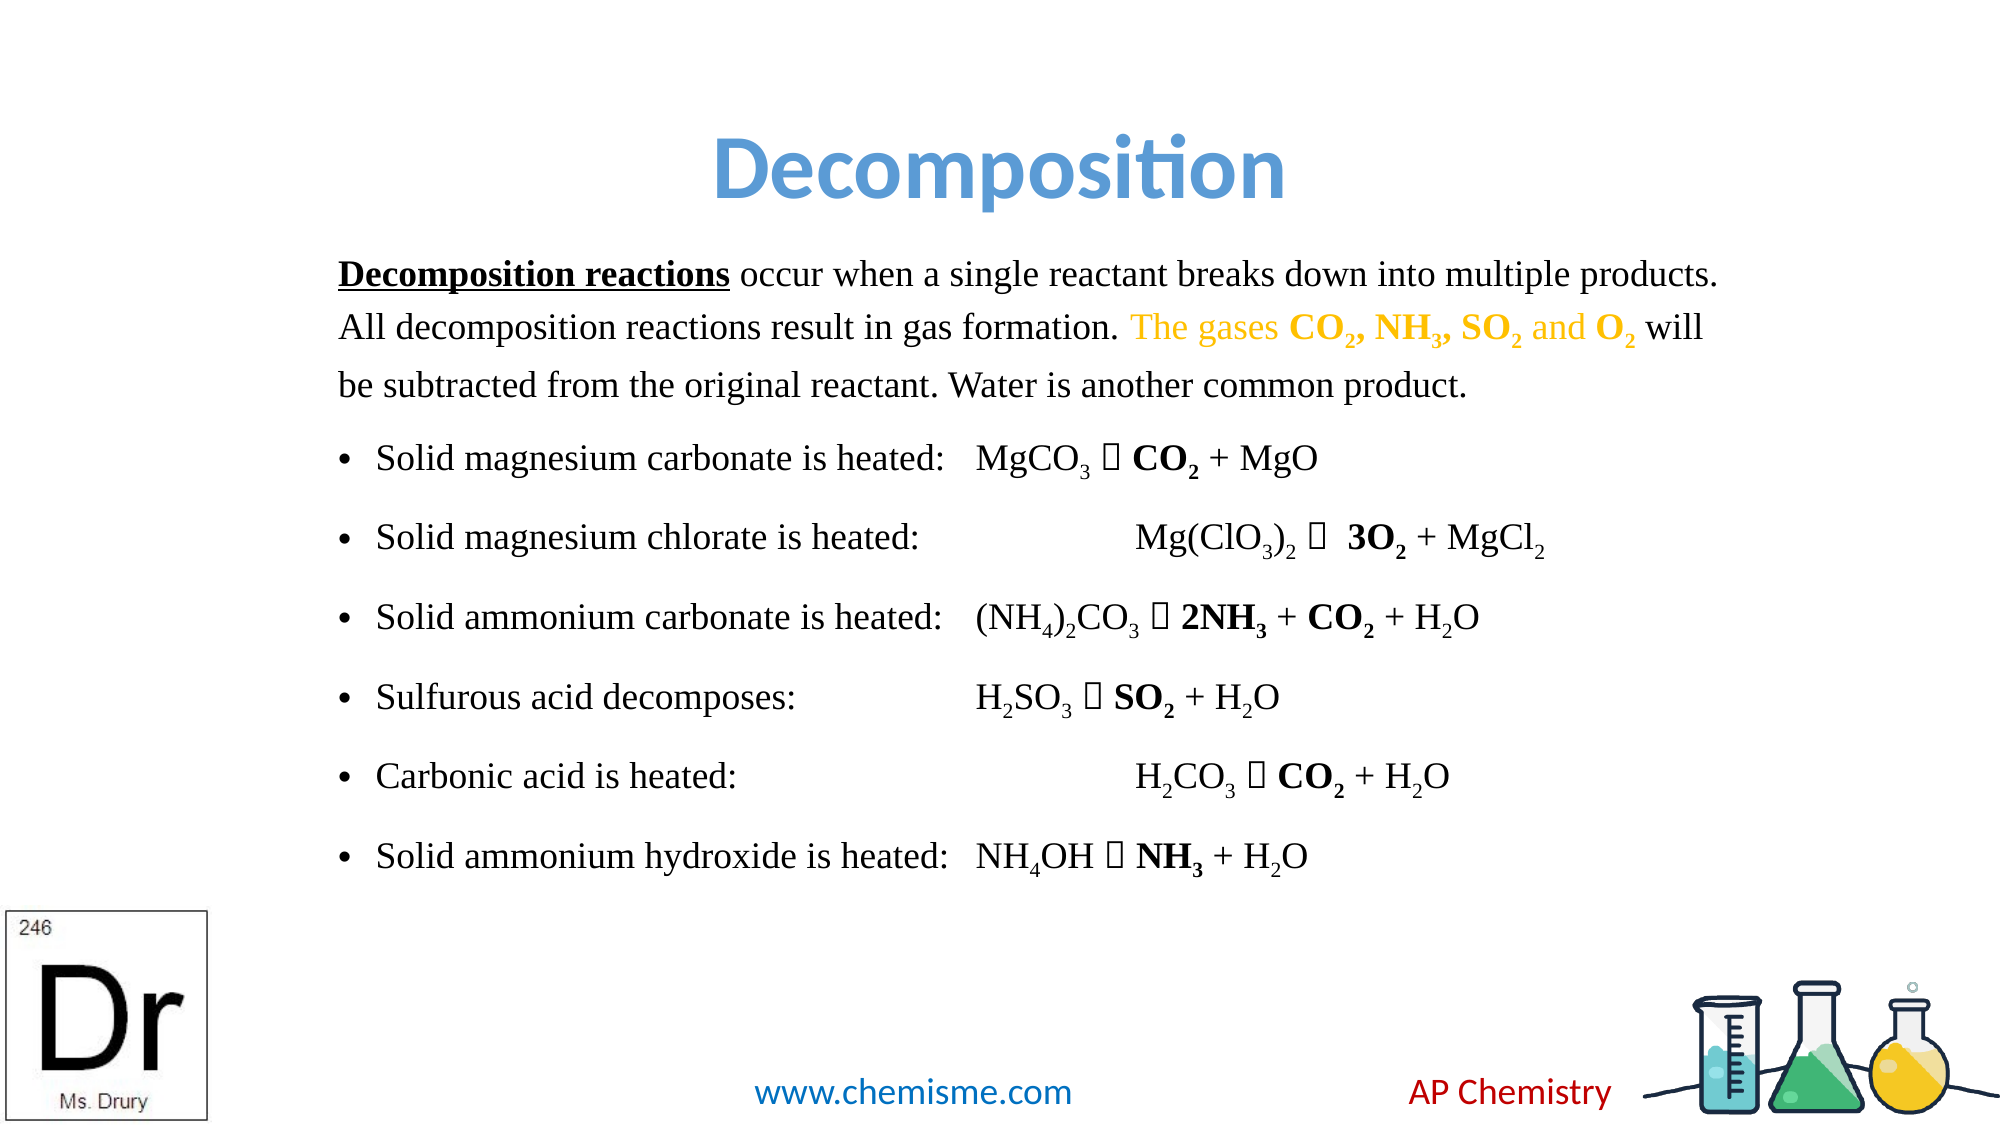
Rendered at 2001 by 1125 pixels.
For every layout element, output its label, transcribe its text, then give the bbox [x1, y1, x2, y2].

picture [1602, 882, 2001, 1125]
title Decomposition [137, 59, 1863, 278]
list Decomposition reactions occur when a single reactant breaks down into multiple products. All decomposition reactions result in gas formation. The gases CO2, NH3, SO2 and O2 will be subtracted from the original reactant. Water is another common product. Solid magnesium carbonate is heated: MgCO3  CO2 + MgO Solid magnesium chlorate is heated: Mg(ClO3)2  3O2 + MgCl2 Solid ammonium carbonate is heated: (NH4)2CO3  2NH3 + CO2 + H2O Sulfurous acid decomposes: H2SO3  SO2 + H2O Carbonic acid is heated: H2CO3  CO2 + H2O Solid ammonium hydroxide is heated: NH4OH  NH3 + H2O [323, 234, 1761, 1035]
picture [0, 905, 212, 1125]
